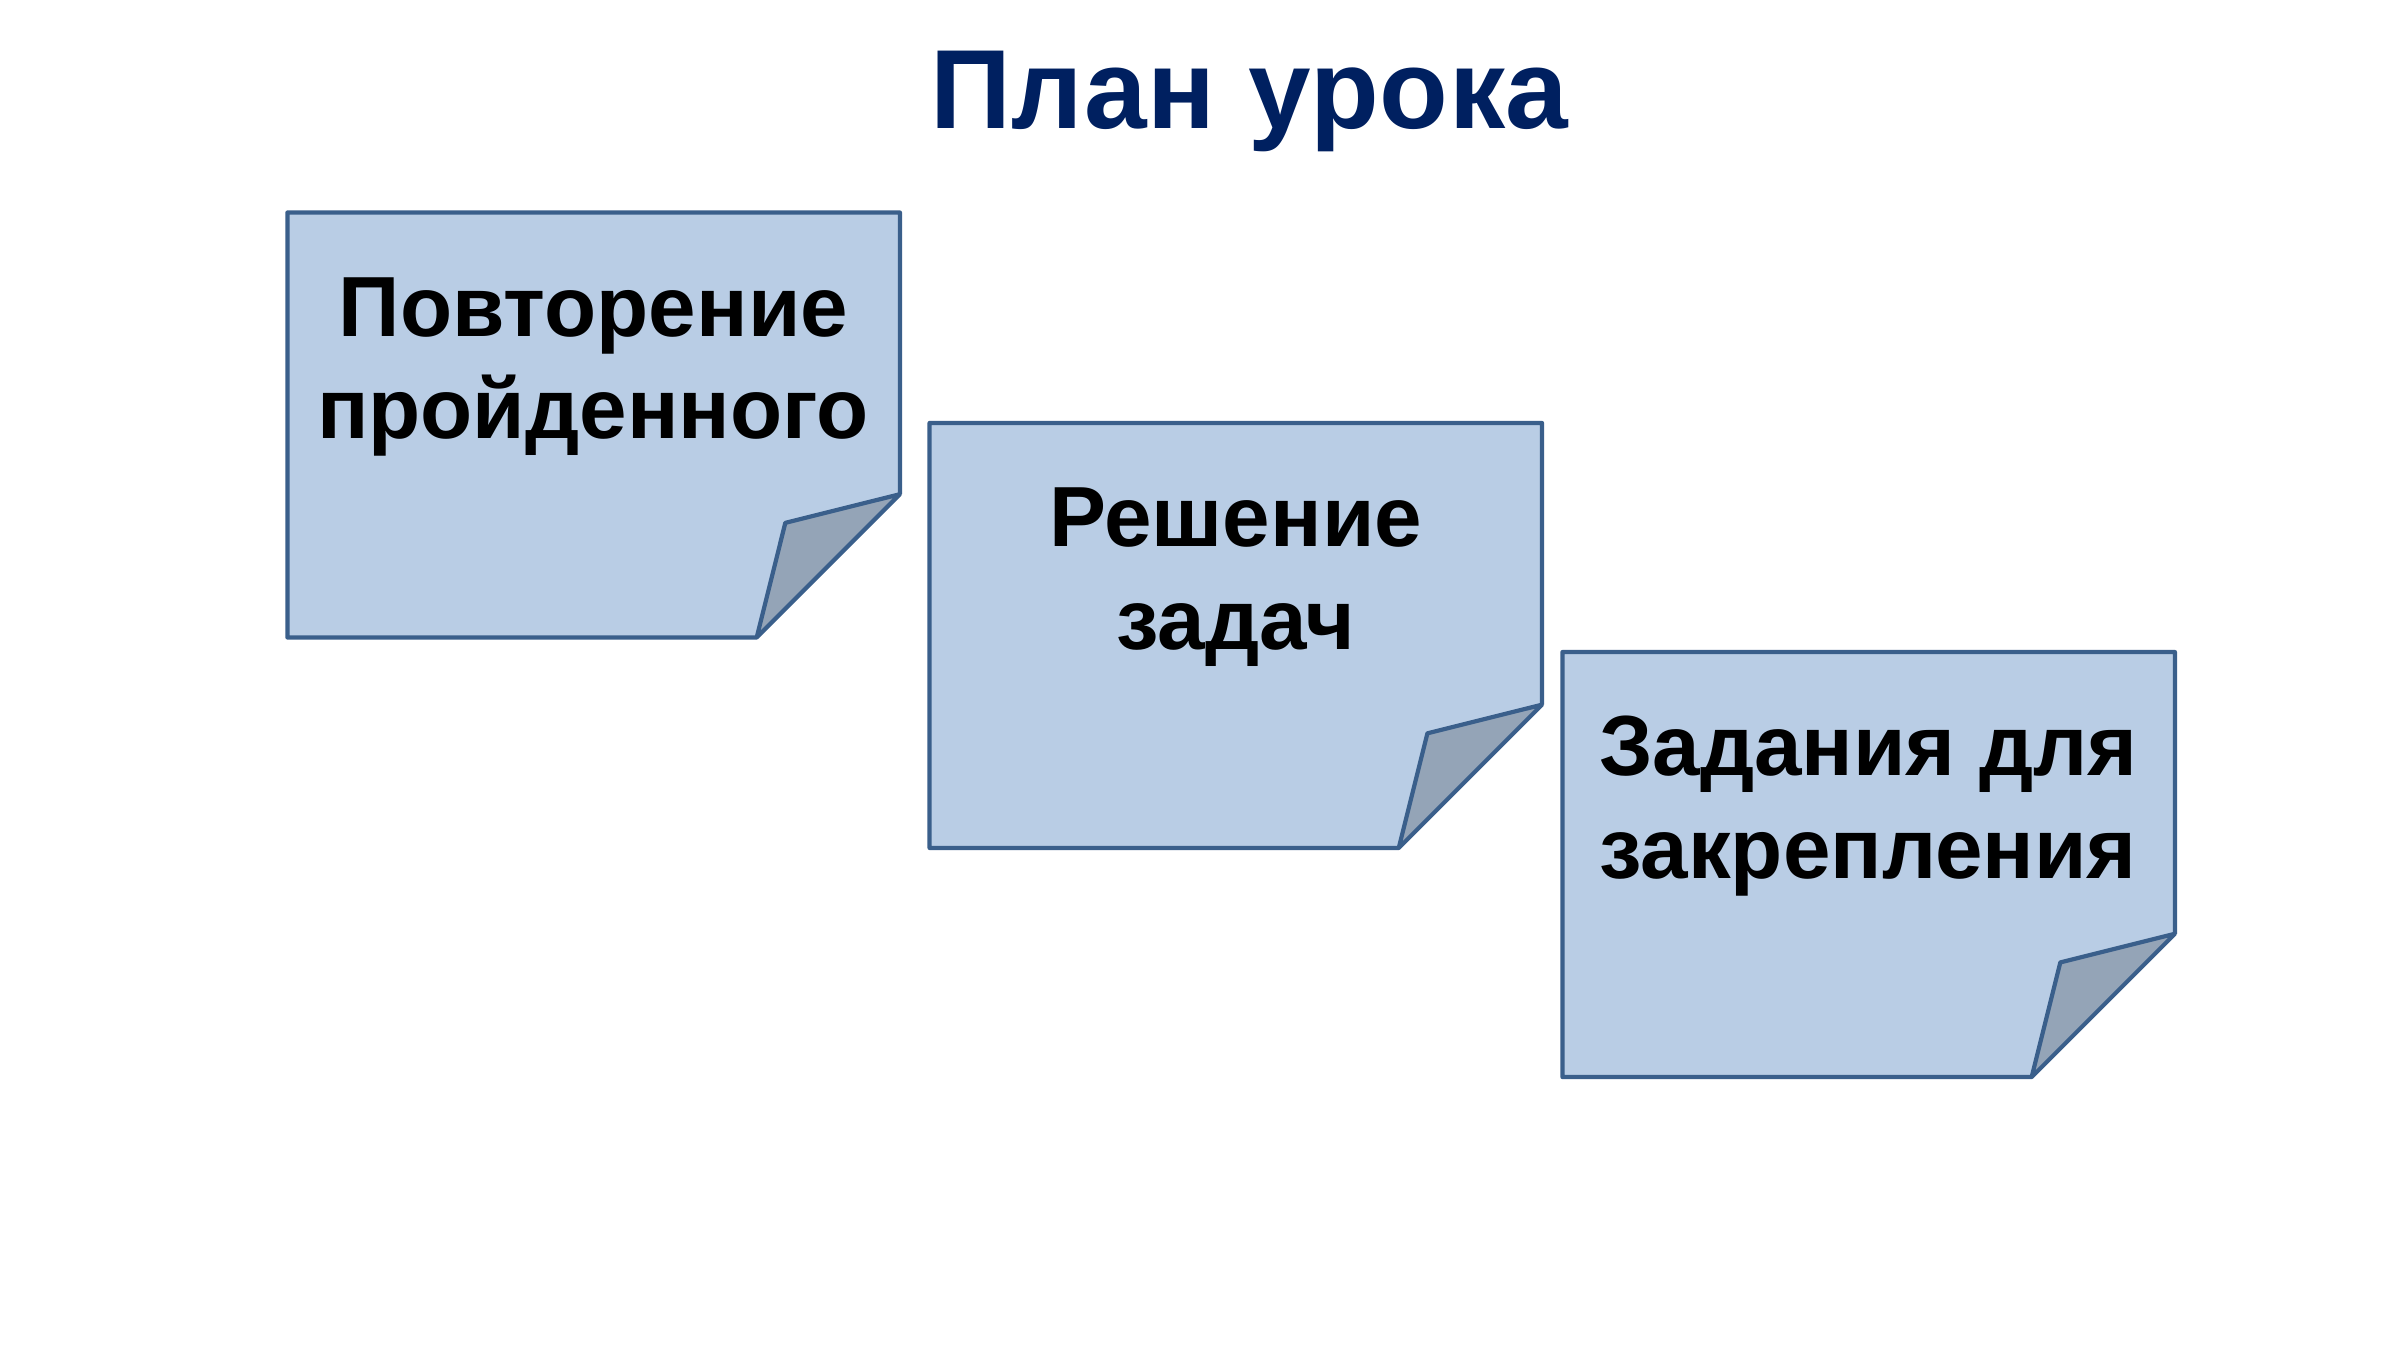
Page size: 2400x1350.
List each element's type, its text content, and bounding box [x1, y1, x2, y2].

text_box Повторение пройденного [285, 210, 903, 640]
text_box Решение задач [927, 420, 1545, 851]
text_box План урока [874, 12, 1625, 154]
text_box Задания для закрепления [1560, 649, 2178, 1080]
